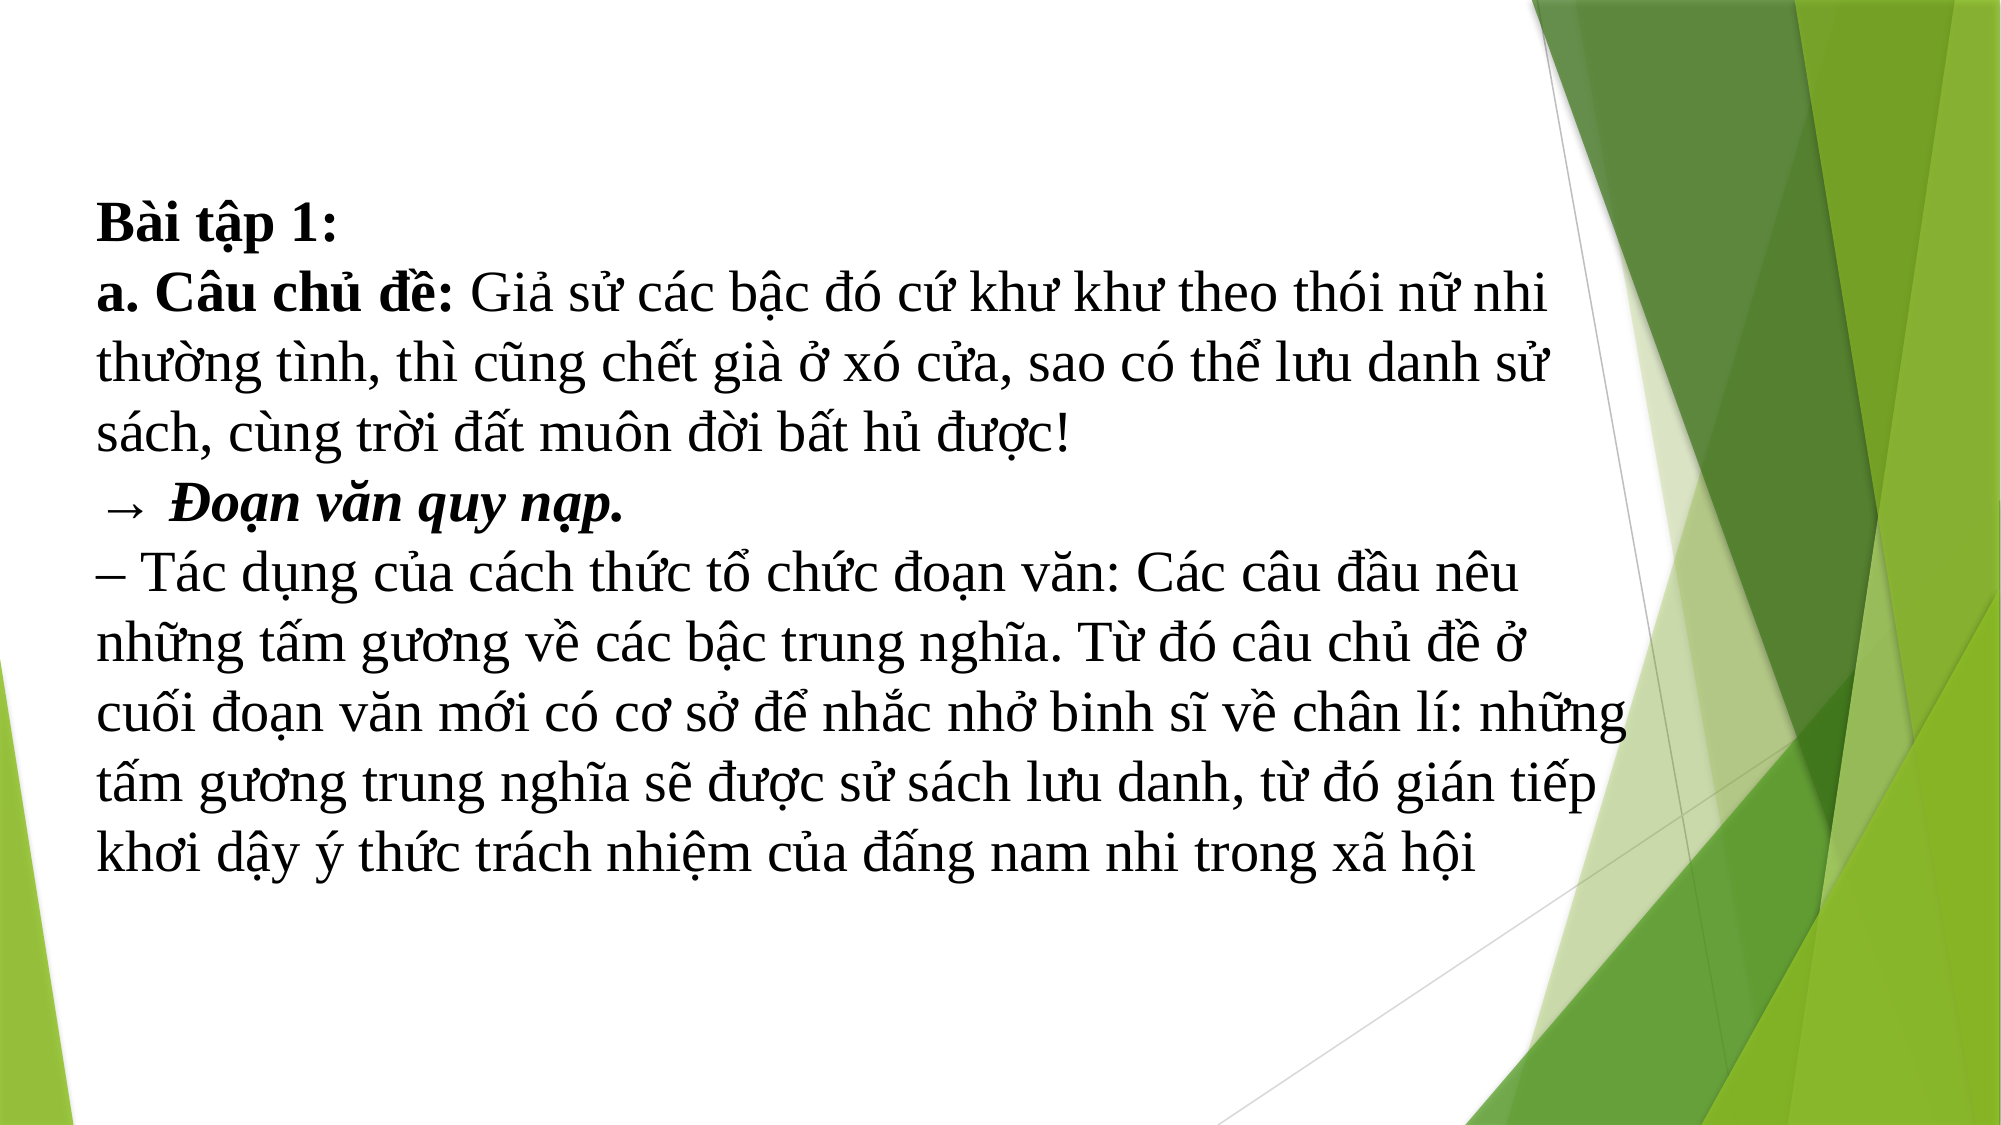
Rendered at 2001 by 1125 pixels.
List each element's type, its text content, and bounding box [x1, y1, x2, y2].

text_box Bài tập 1: a. Câu chủ đề: Giả sử các bậc đó cứ khư khư theo thói nữ nhi thường tình, thì cũng chết già ở xó cửa, sao có thể lưu danh sử sách, cùng trời đất muôn đời bất hủ được! → Đoạn văn quy nạp. – Tác dụng của cách thức tổ chức đoạn văn: Các câu đầu nêu những tấm gương về các bậc trung nghĩa. Từ đó câu chủ đề ở cuối đoạn văn mới có cơ sở để nhắc nhở binh sĩ về chân lí: những tấm gương trung nghĩa sẽ được sử sách lưu danh, từ đó gián tiếp khơi dậy ý thức trách nhiệm của đấng nam nhi trong xã hội [81, 175, 1656, 891]
